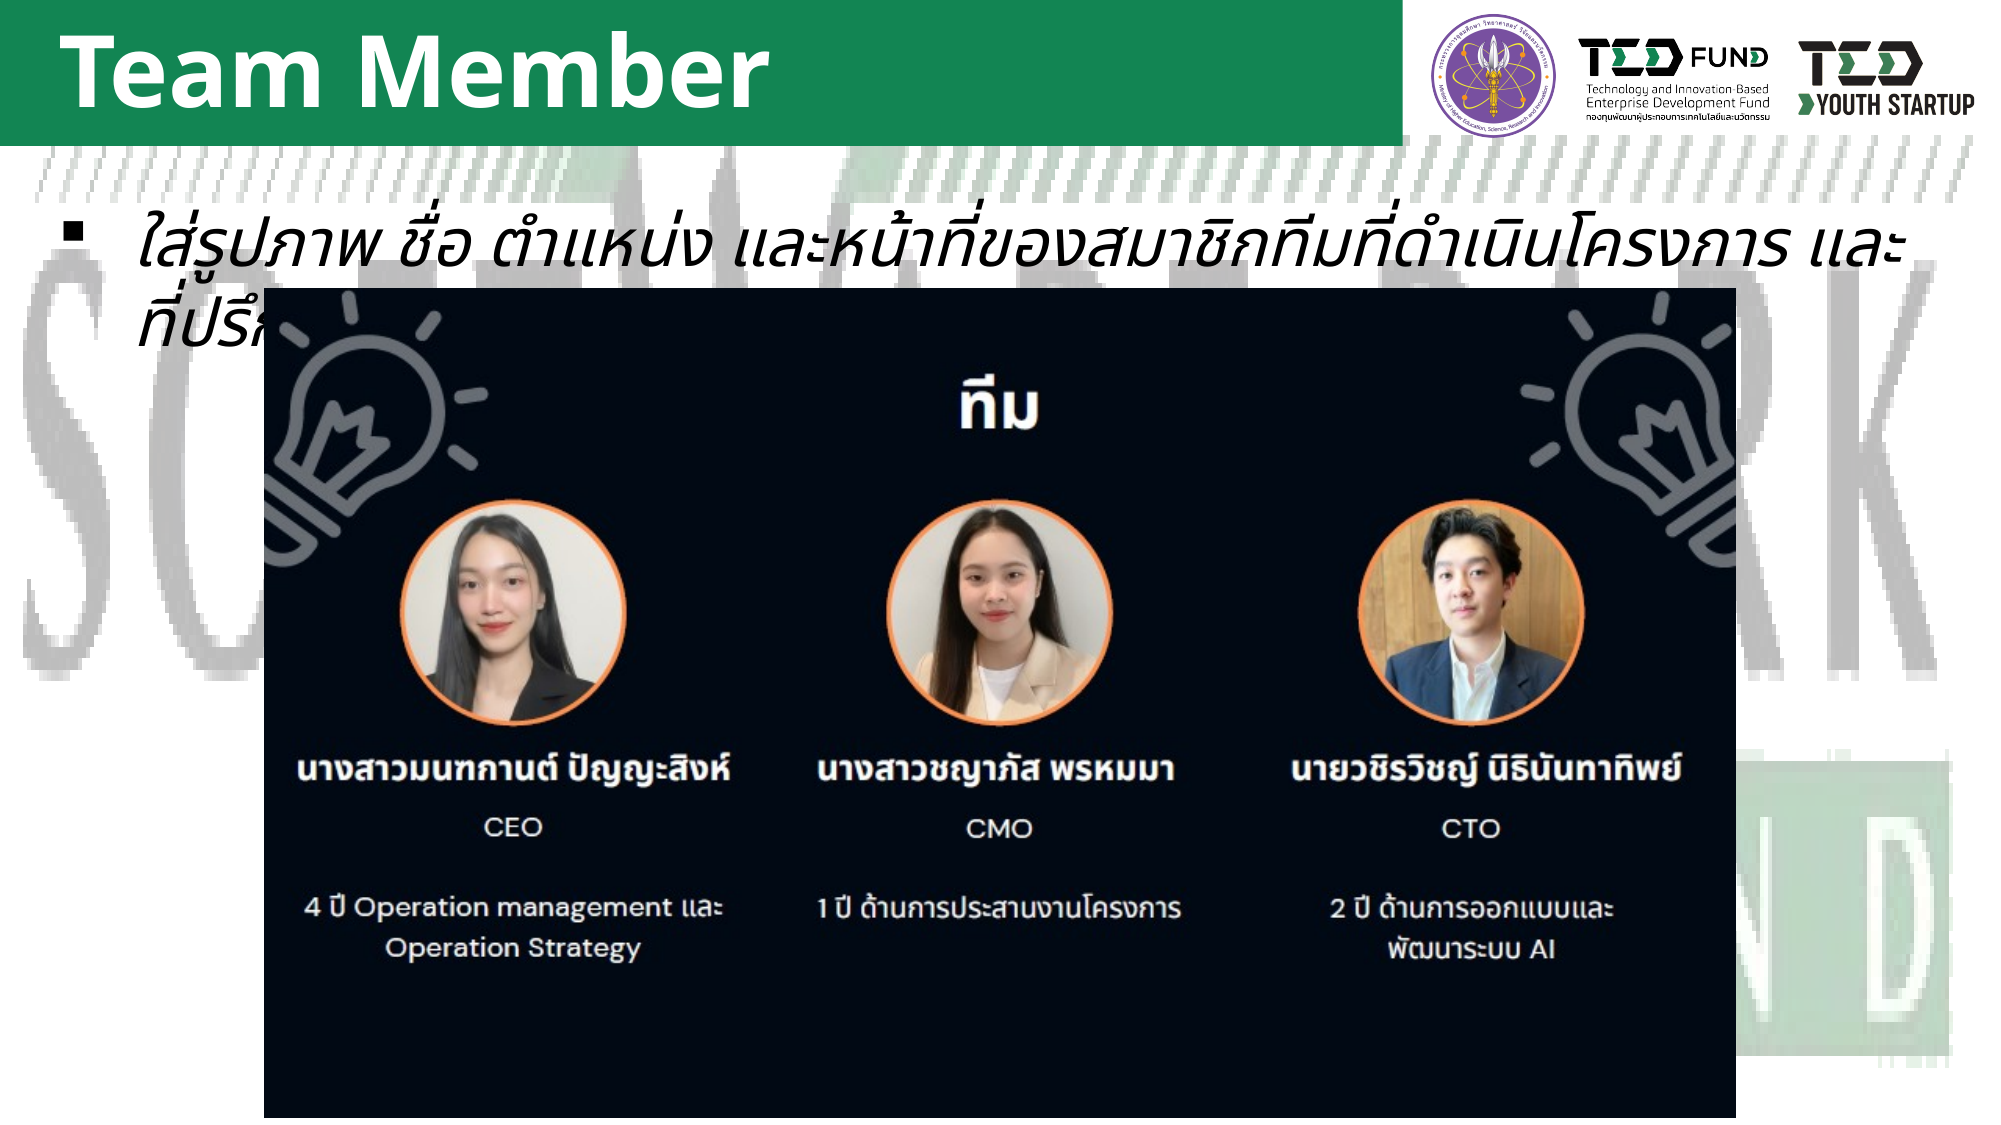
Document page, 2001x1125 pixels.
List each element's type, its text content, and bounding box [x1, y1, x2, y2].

picture [264, 288, 1736, 1119]
text_box ใส่รูปภาพ ชื่อ ตำแหน่ง และหน้าที่ของสมาชิกทีมที่ดำเนินโครงการ และที่ปรึกษาโครงการ (ถ้ามี) [43, 192, 1957, 368]
text_box [0, 0, 1404, 147]
text_box Team Member [43, 0, 1431, 135]
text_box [1431, 0, 1983, 138]
